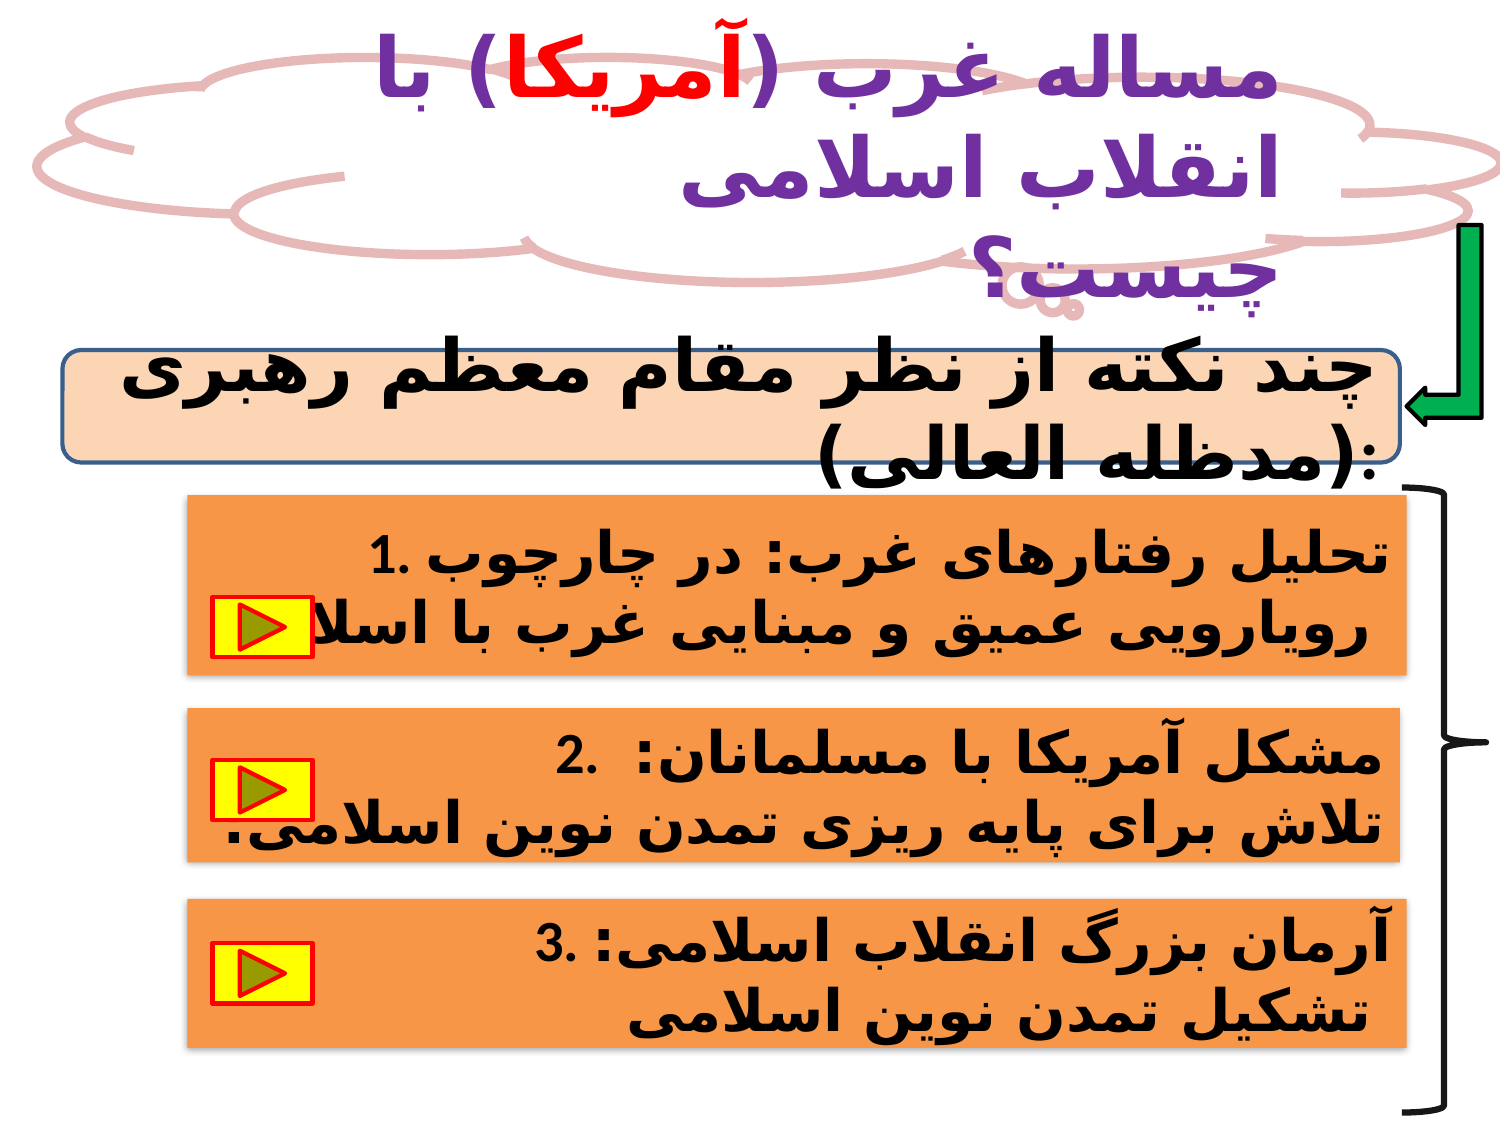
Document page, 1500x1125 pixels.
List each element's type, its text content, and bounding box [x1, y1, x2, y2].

text_box [210, 758, 315, 822]
text_box 2. مشکل آمریکا با مسلمانان: تلاش برای پایه ریزی تمدن نوین اسلامی؛ [187, 708, 1400, 863]
text_box [210, 941, 315, 1006]
text_box مساله غرب (آمریکا) با انقلاب اسلامی چیست؟ [34, 55, 1500, 319]
text_box [1404, 222, 1484, 428]
text_box [210, 595, 315, 659]
text_box 1. تحلیل رفتارهای غرب: در چارچوب رویارویی عمیق و مبنایی غرب با اسلام؛ [187, 495, 1401, 676]
text_box [1401, 486, 1487, 1114]
text_box 3. آرمان بزرگ انقلاب اسلامی: تشکیل تمدن نوین اسلامی [187, 898, 1401, 1048]
text_box چند نکته از نظر مقام معظم رهبری (مدظله العالی): [60, 347, 1402, 465]
